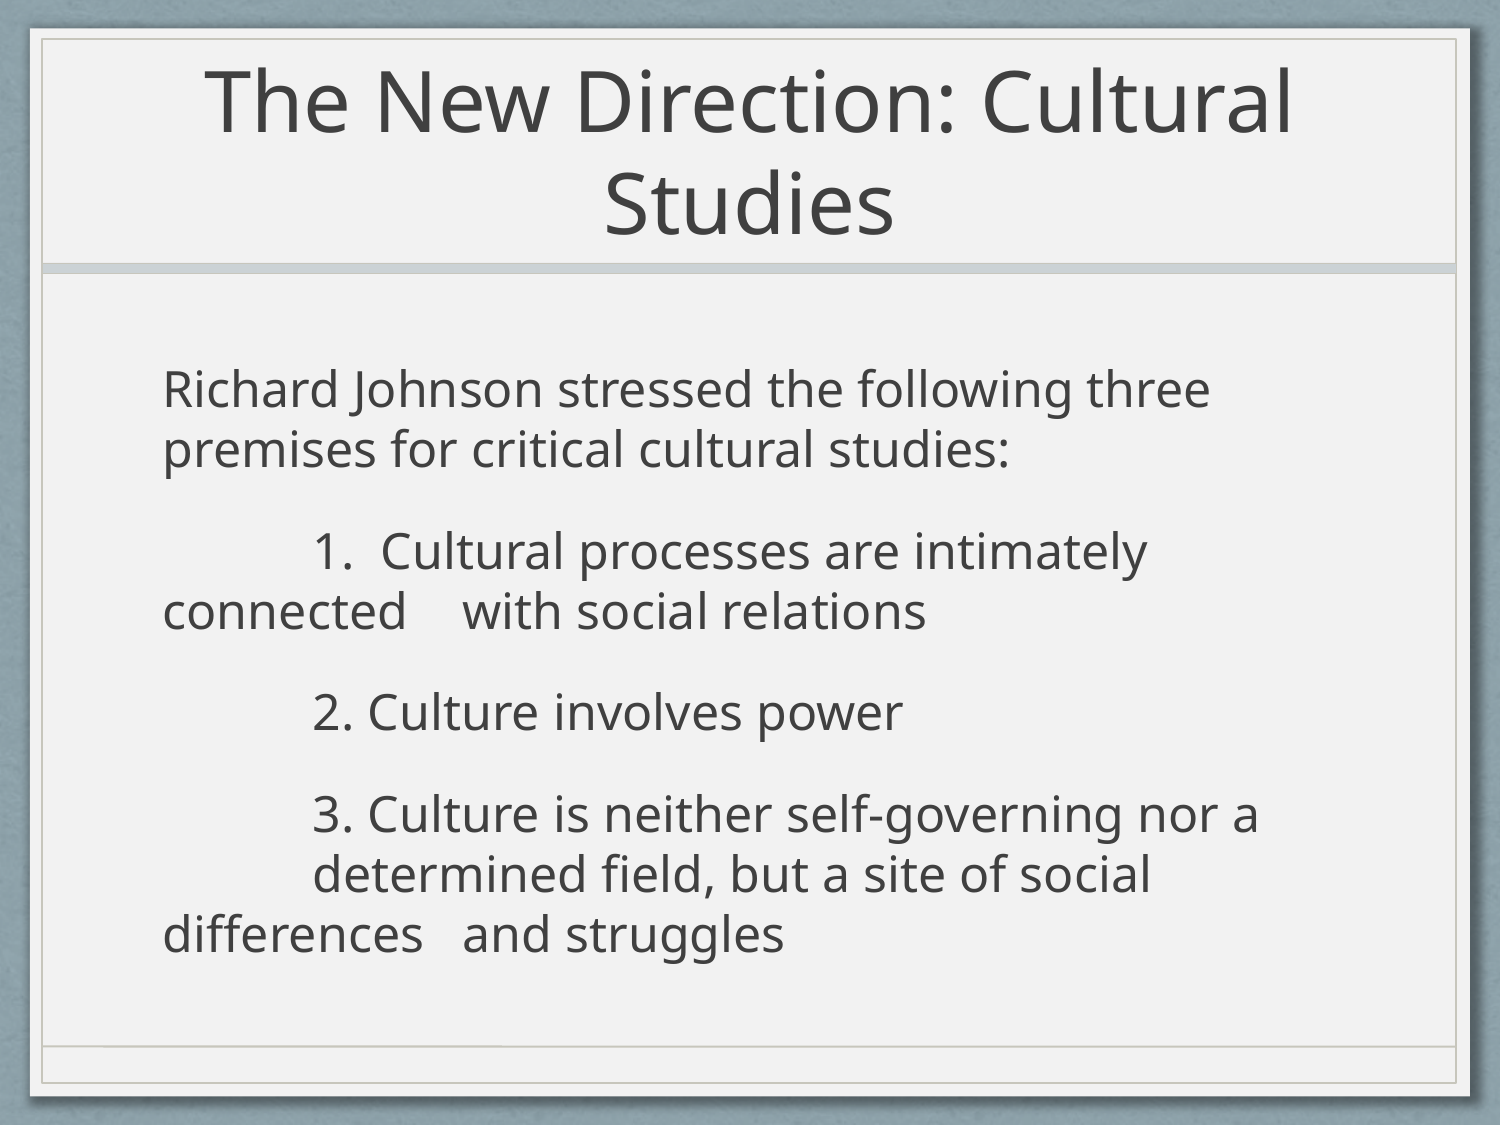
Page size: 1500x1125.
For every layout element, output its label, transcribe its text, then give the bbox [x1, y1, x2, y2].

title The New Direction: Cultural Studies [147, 40, 1353, 260]
list Richard Johnson stressed the following three premises for critical cultural studies: 1. Cultural processes are intimately connected with social relations 2. Culture involves power 3. Culture is neither self-governing nor a determined field, but a site of social differences and struggles [147, 350, 1353, 995]
